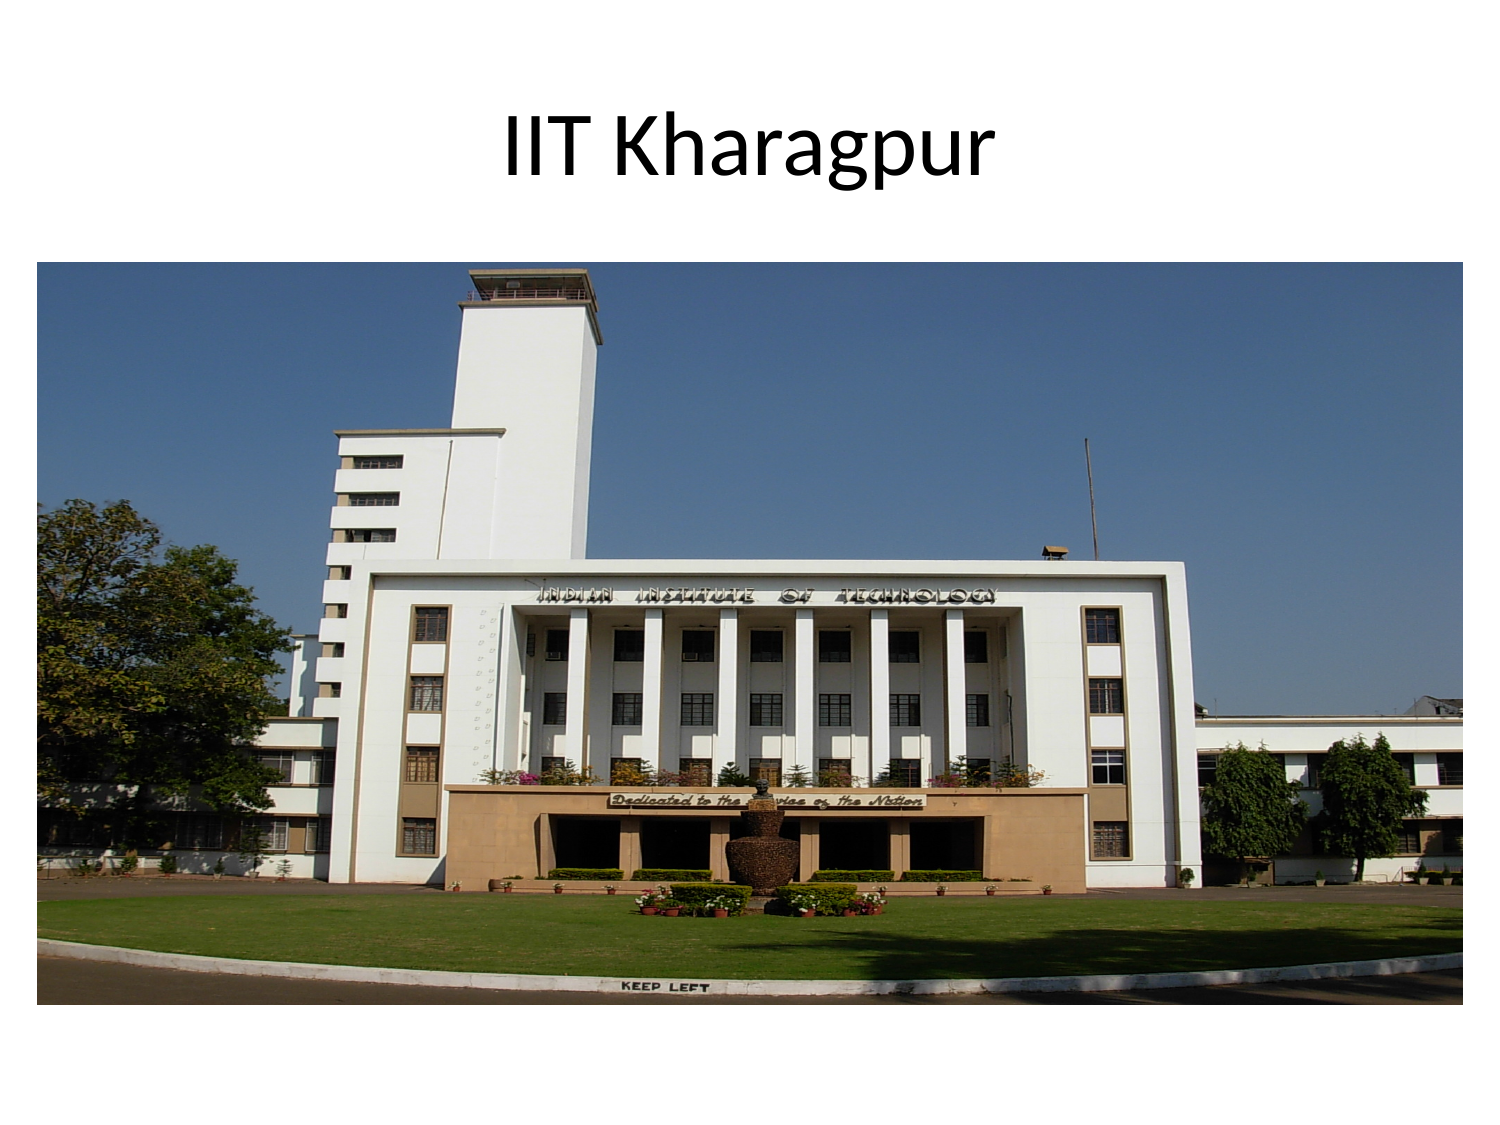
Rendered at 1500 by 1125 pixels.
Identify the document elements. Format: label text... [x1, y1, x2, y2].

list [37, 262, 1463, 1006]
title IIT Kharagpur [75, 45, 1425, 233]
